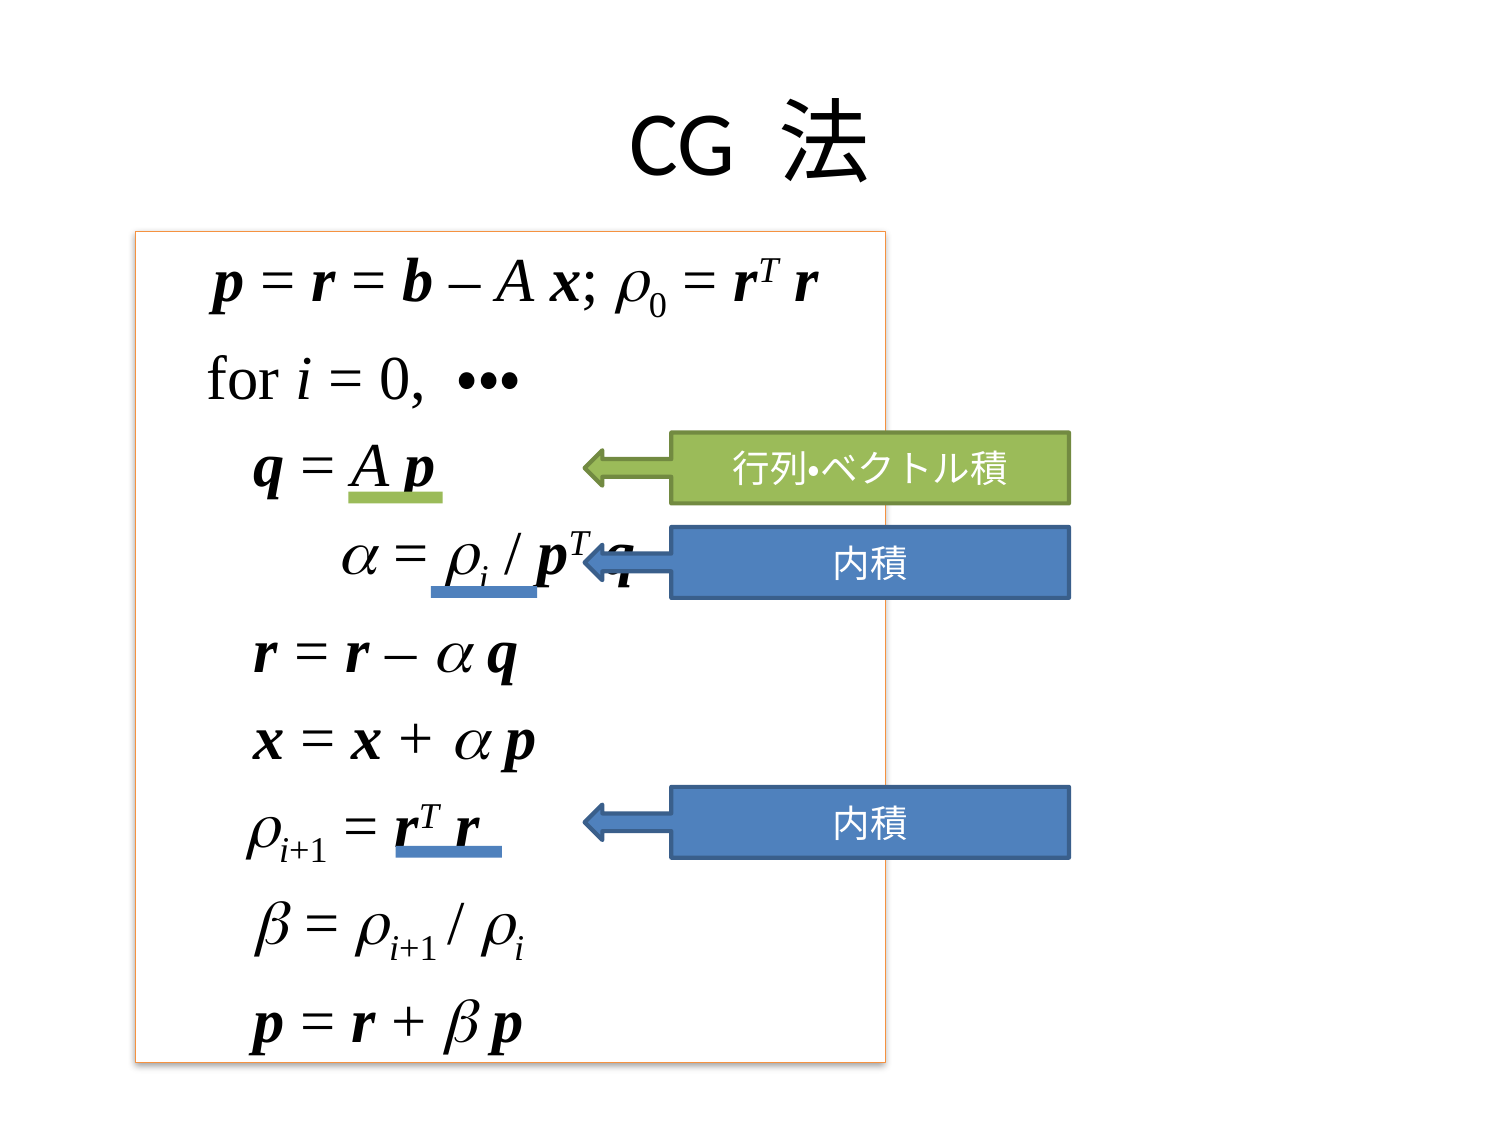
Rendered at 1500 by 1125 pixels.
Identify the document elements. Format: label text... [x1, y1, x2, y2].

text_box 内積 [582, 784, 1072, 860]
text_box [429, 584, 539, 600]
text_box [346, 489, 445, 505]
title CG 法 [75, 45, 1425, 233]
text_box p = r = b – A x; r0 = rT r for i = 0, ・・・ q = A p a = ri / pT q r = r – a q x = x + a p ri+1 = rT r b = ri+1 / ri p = r + b p [135, 231, 886, 1063]
text_box 内積 [582, 524, 1072, 600]
text_box [393, 844, 504, 860]
text_box 行列・ベクトル積 [582, 430, 1072, 506]
